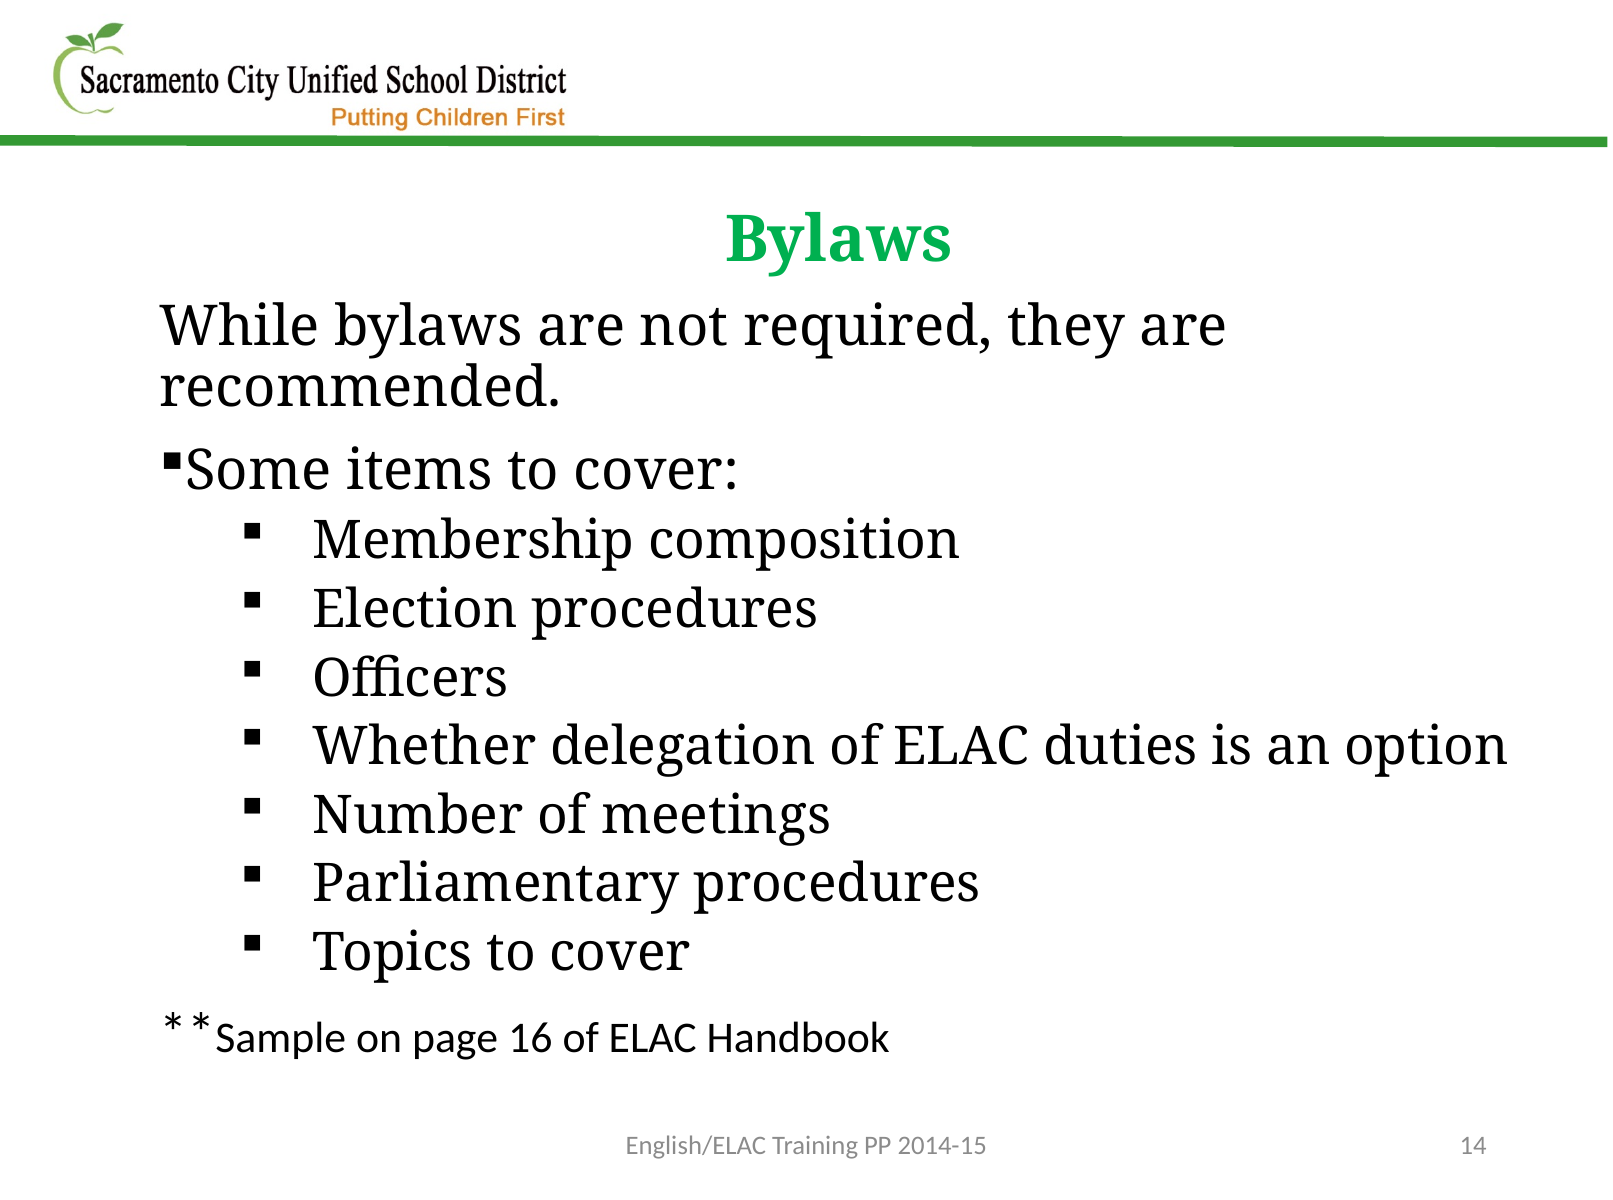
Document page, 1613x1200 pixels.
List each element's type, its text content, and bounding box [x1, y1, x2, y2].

slide_number 14 [1138, 1112, 1502, 1177]
footer English/ELAC Training PP 2014-15 [534, 1112, 1079, 1177]
list Bylaws While bylaws are not required, they are recommended. Some items to cover: Membership composition Election procedures Officers Whether delegation of ELAC duties is an option Number of meetings Parliamentary procedures Topics to cover **Sample on page 16 of ELAC Handbook [136, 197, 1534, 1078]
picture [0, 3, 578, 140]
